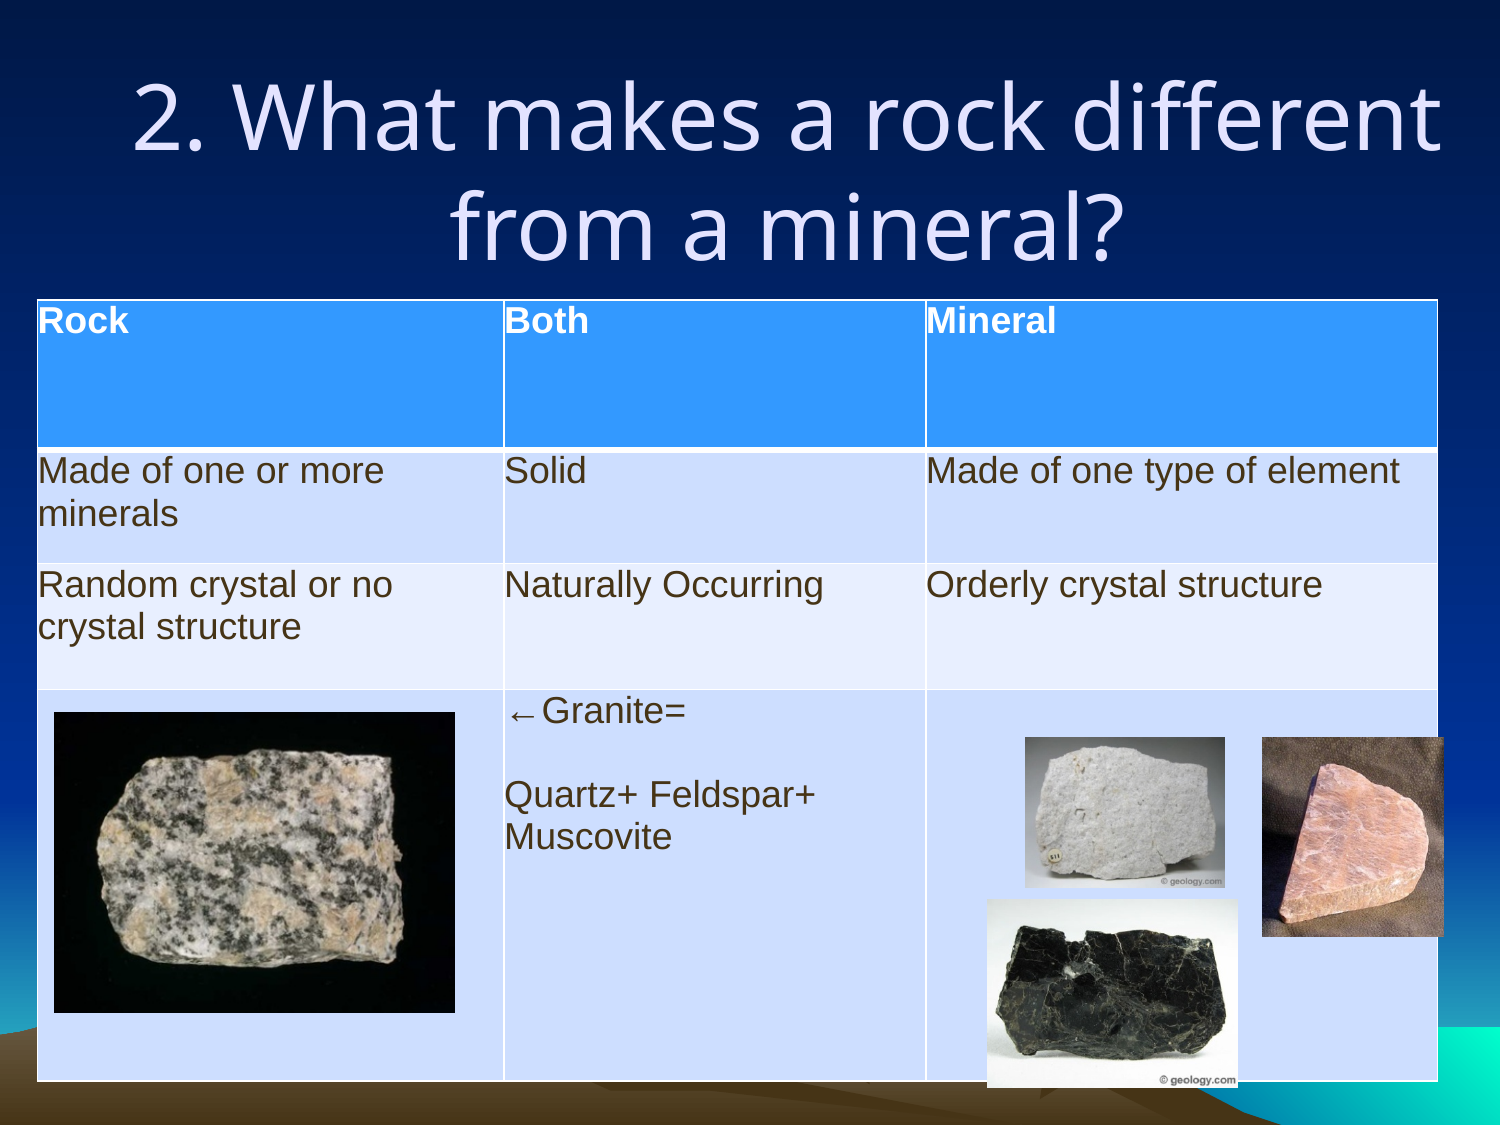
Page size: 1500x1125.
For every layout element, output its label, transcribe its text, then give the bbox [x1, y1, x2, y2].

table_cell Random crystal or no crystal structure [38, 564, 503, 689]
table_cell Made of one type of element [927, 453, 1437, 563]
picture [987, 899, 1238, 1088]
table_header Mineral [927, 301, 1437, 447]
table_cell [927, 690, 1437, 1080]
table_cell [38, 690, 503, 1080]
table_header Both [505, 301, 925, 447]
table_cell Made of one or more minerals [38, 453, 503, 563]
table_cell Solid [505, 453, 925, 563]
picture [1262, 737, 1445, 937]
table_cell ←Granite= Quartz+ Feldspar+ Muscovite [505, 690, 925, 1080]
table_cell Naturally Occurring [505, 564, 925, 689]
title 2. What makes a rock different from a mineral? [75, 75, 1500, 263]
table_cell Orderly crystal structure [927, 564, 1437, 689]
picture [1024, 737, 1226, 888]
picture [53, 712, 455, 1013]
table_header Rock [38, 301, 503, 447]
